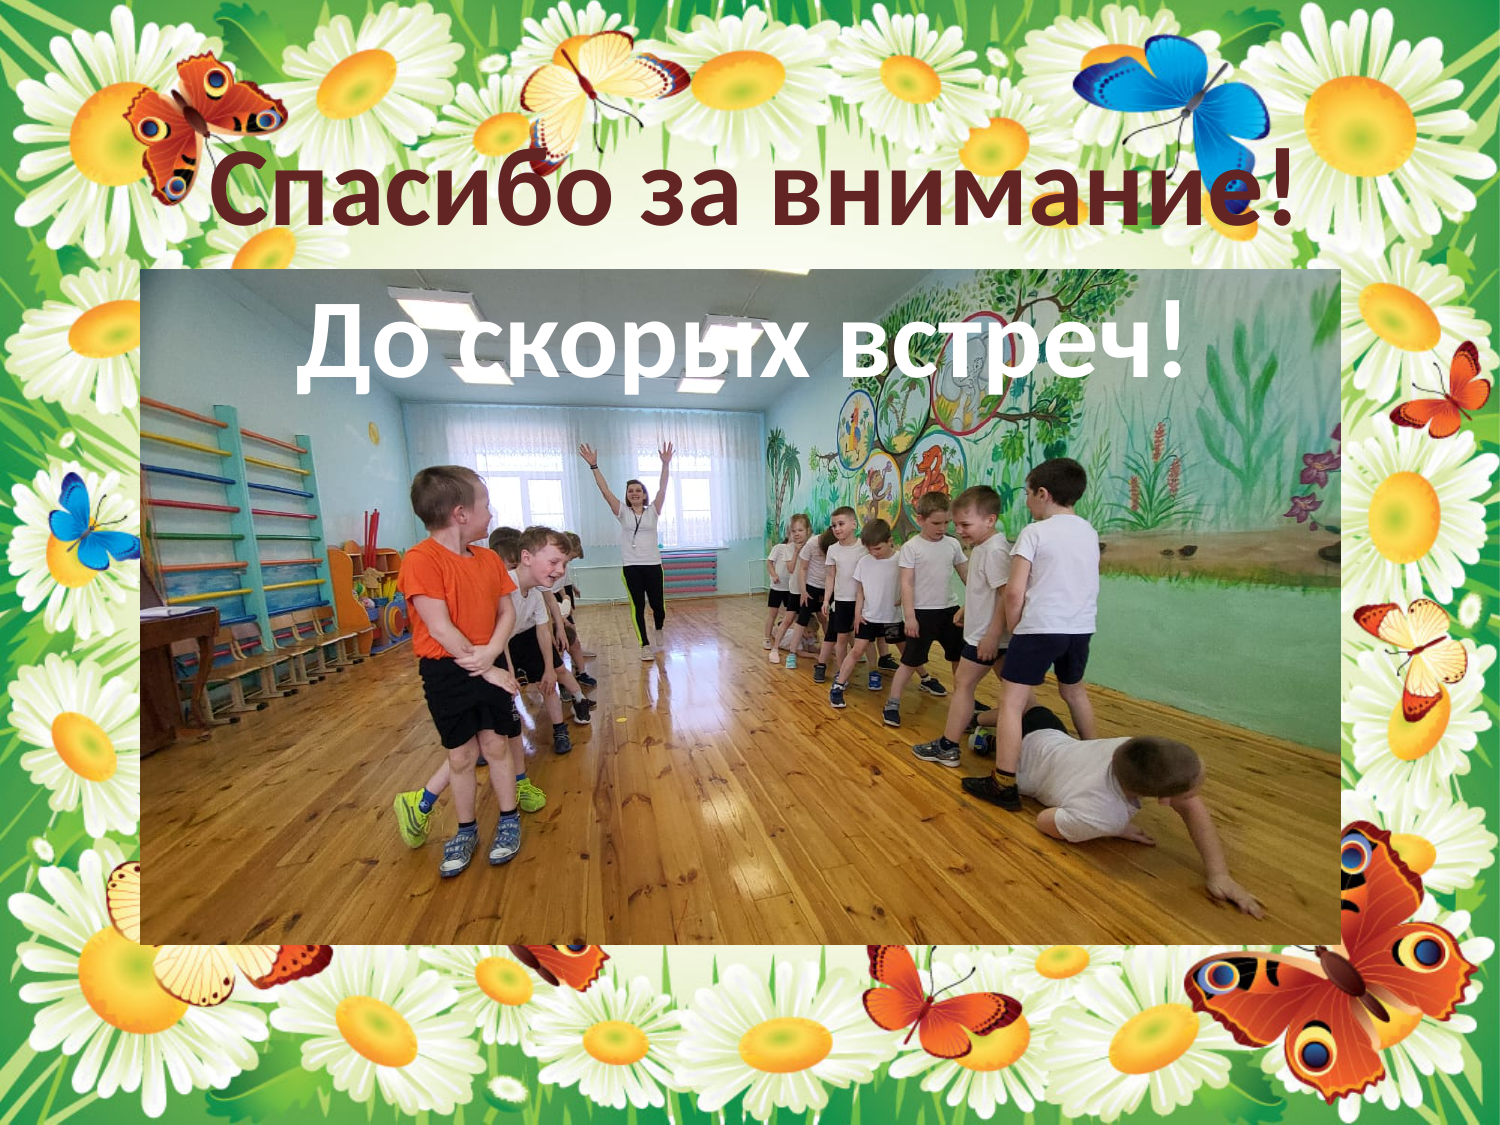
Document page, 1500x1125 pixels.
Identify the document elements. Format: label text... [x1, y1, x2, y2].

text_box Спасибо за внимание! [117, 105, 1395, 256]
picture [0, 0, 1500, 1125]
text_box До скорых встреч! [105, 257, 1383, 408]
